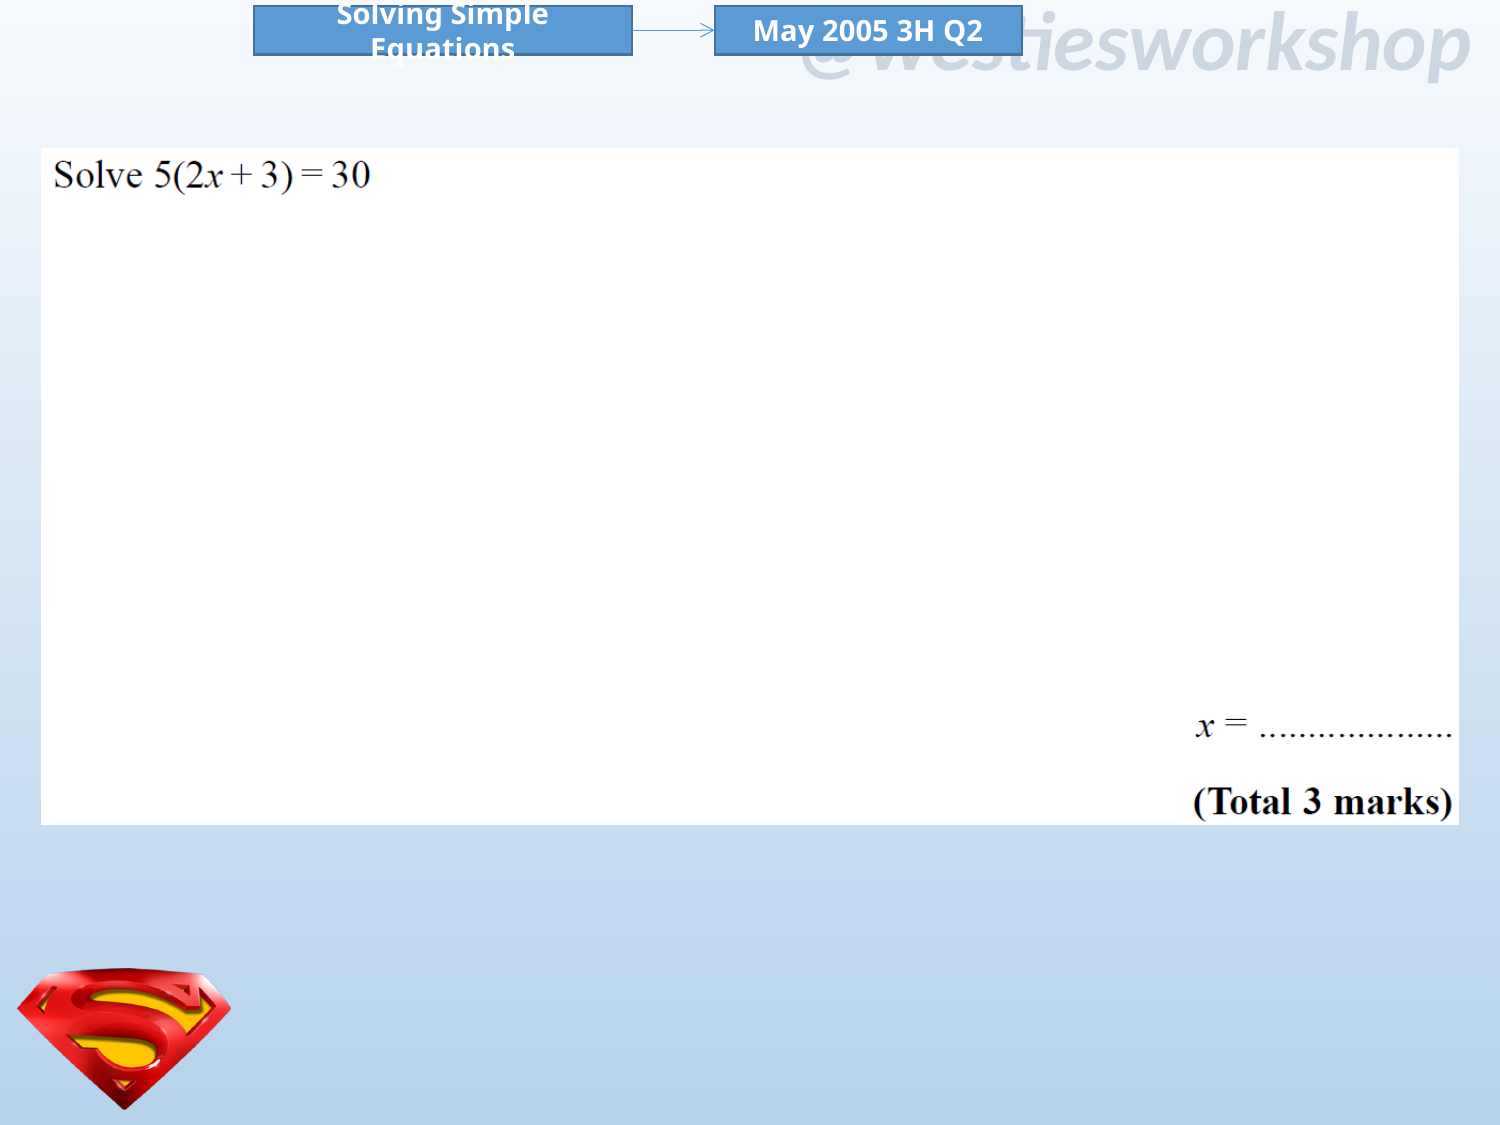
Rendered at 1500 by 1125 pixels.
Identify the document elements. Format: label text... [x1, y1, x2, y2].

picture [17, 968, 231, 1110]
text_box Solving Simple Equations [253, 5, 633, 56]
picture [41, 148, 1459, 825]
text_box May 2005 3H Q2 [714, 5, 1023, 56]
